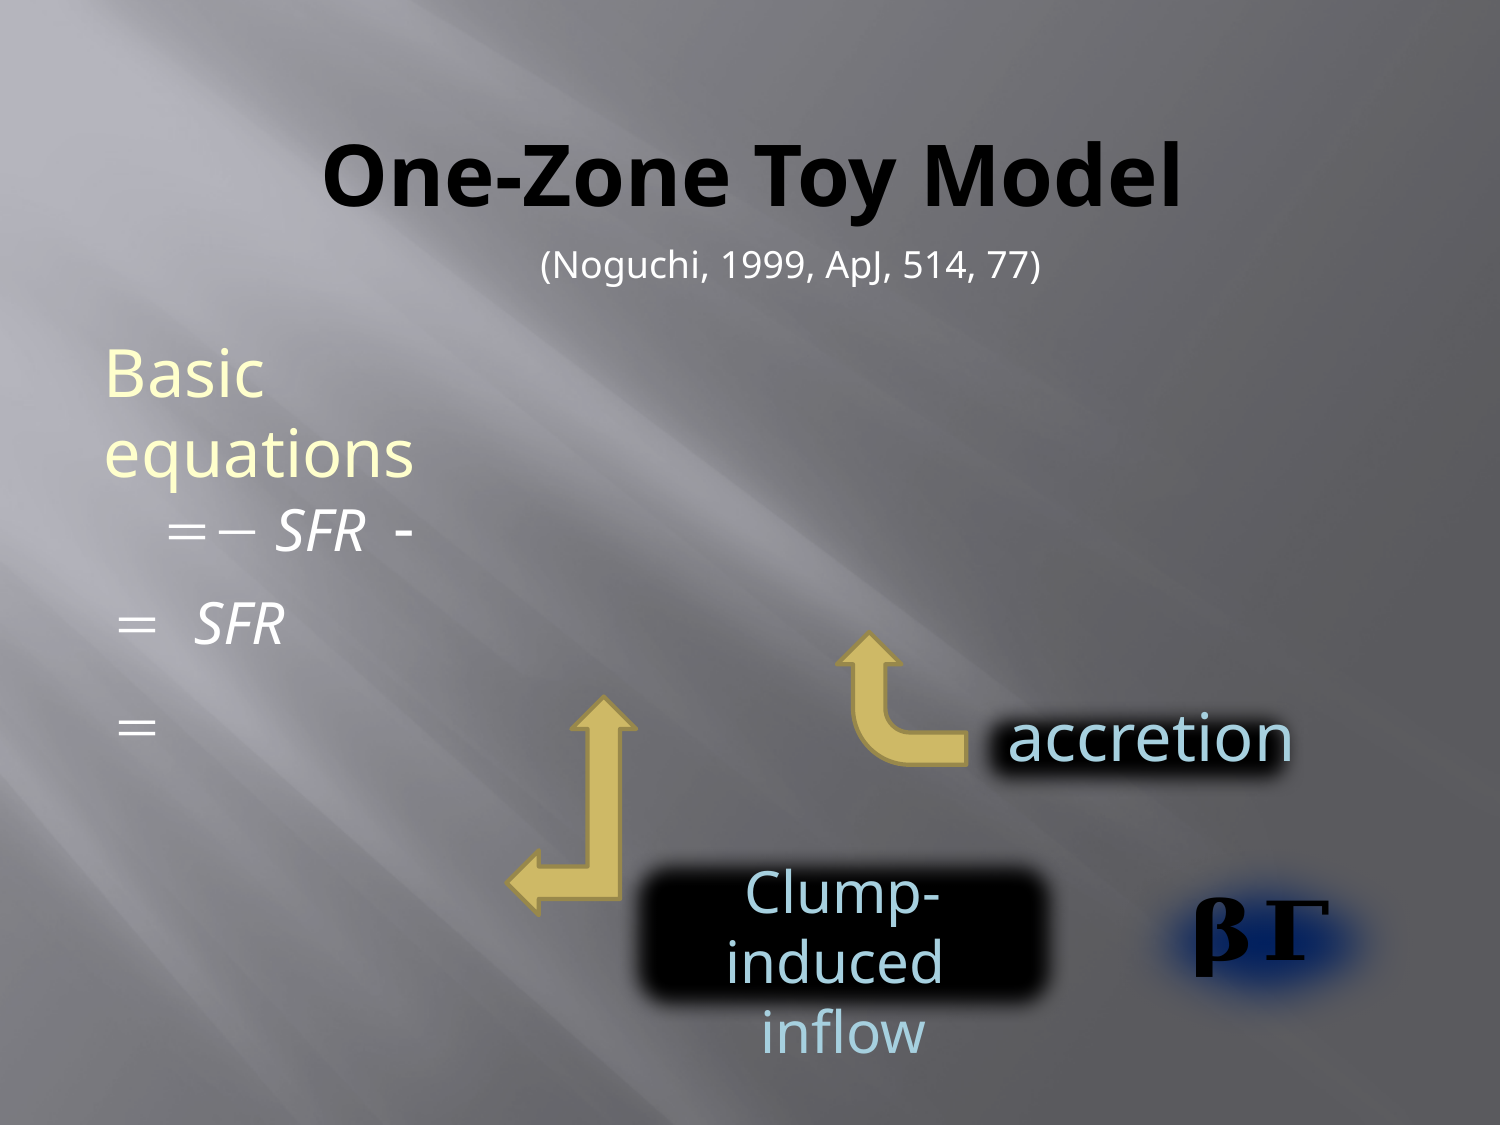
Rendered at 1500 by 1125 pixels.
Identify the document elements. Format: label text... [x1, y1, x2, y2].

text_box Clump-induced inflow [636, 848, 1050, 1073]
text_box Basic equations [88, 323, 573, 499]
text_box [1258, 939, 1272, 946]
text_box (Noguchi, 1999, ApJ, 514, 77) [525, 233, 1093, 294]
title One-Zone Toy Model [77, 78, 1428, 266]
text_box [834, 629, 969, 767]
text_box [504, 694, 639, 918]
text_box accretion [992, 687, 1367, 783]
